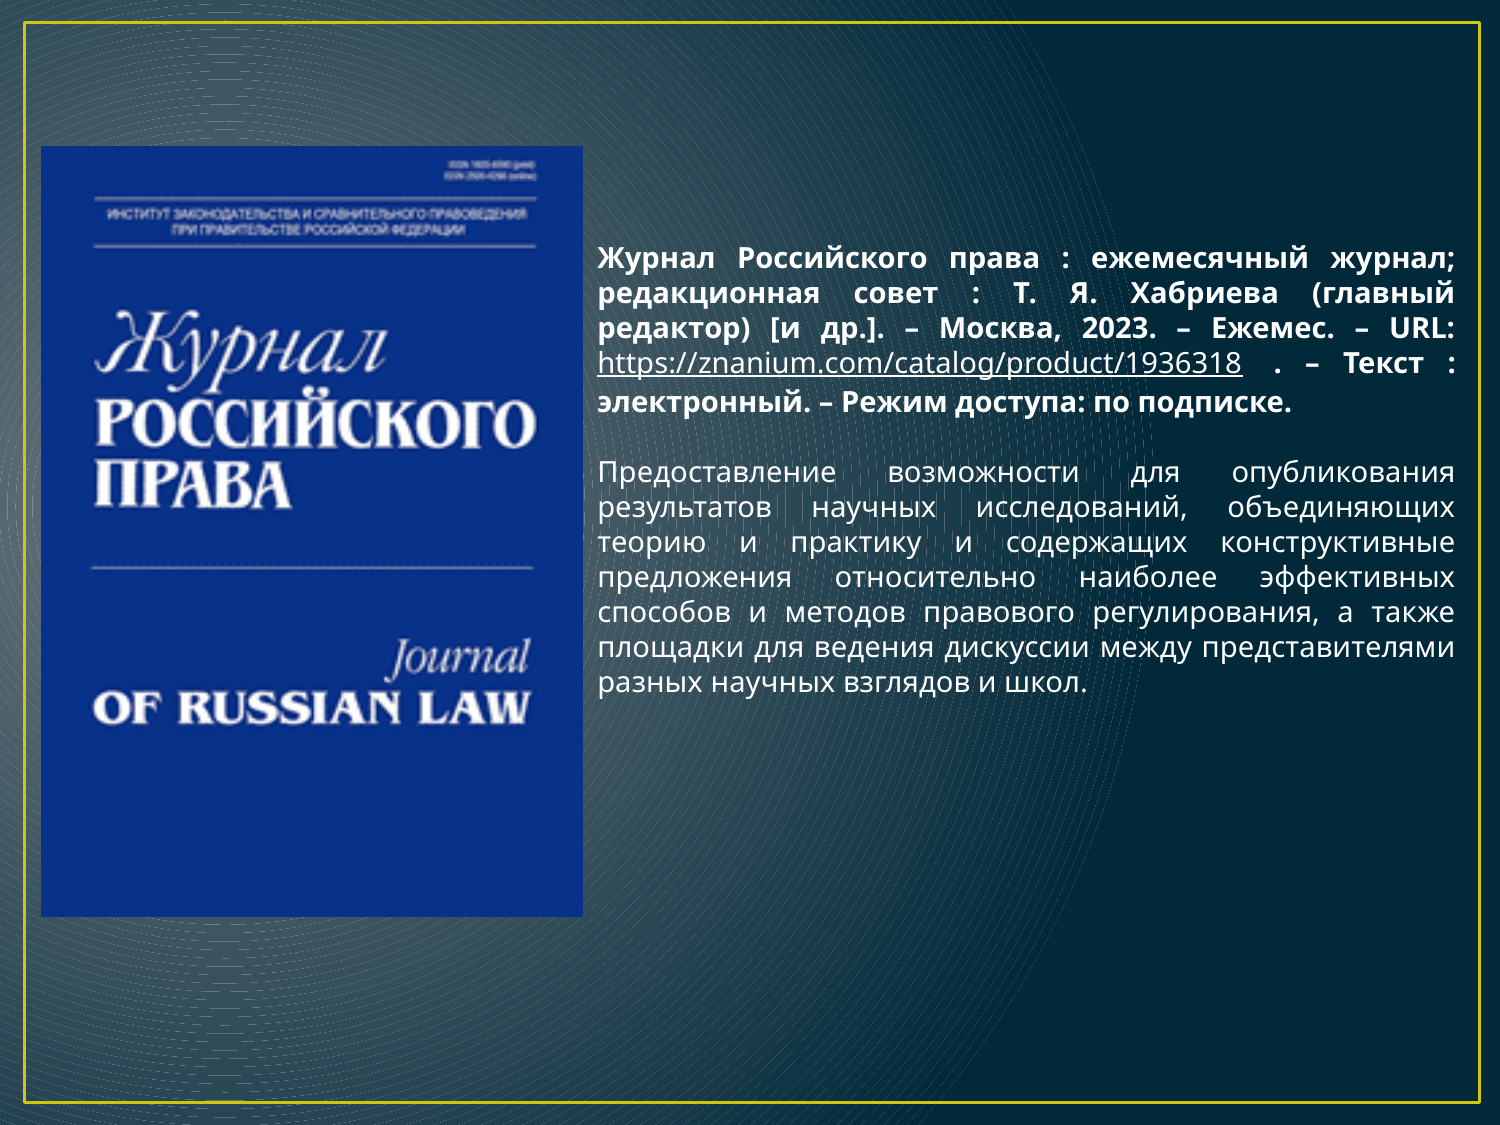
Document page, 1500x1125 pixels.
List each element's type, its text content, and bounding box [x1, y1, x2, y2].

text_box Журнал Российского права : ежемесячный журнал; редакционная совет : Т. Я. Хабриева (главный редактор) [и др.]. – Москва, 2023. – Ежемес. – URL: https://znanium.com/catalog/product/1936318 . – Текст : электронный. – Режим доступа: по подписке. Предоставление возможности для опубликования результатов научных исследований, объединяющих теорию и практику и содержащих конструктивные предложения относительно наиболее эффективных способов и методов правового регулирования, а также площадки для ведения дискуссии между представителями разных научных взглядов и школ. [589, 231, 1471, 706]
picture [41, 146, 583, 917]
